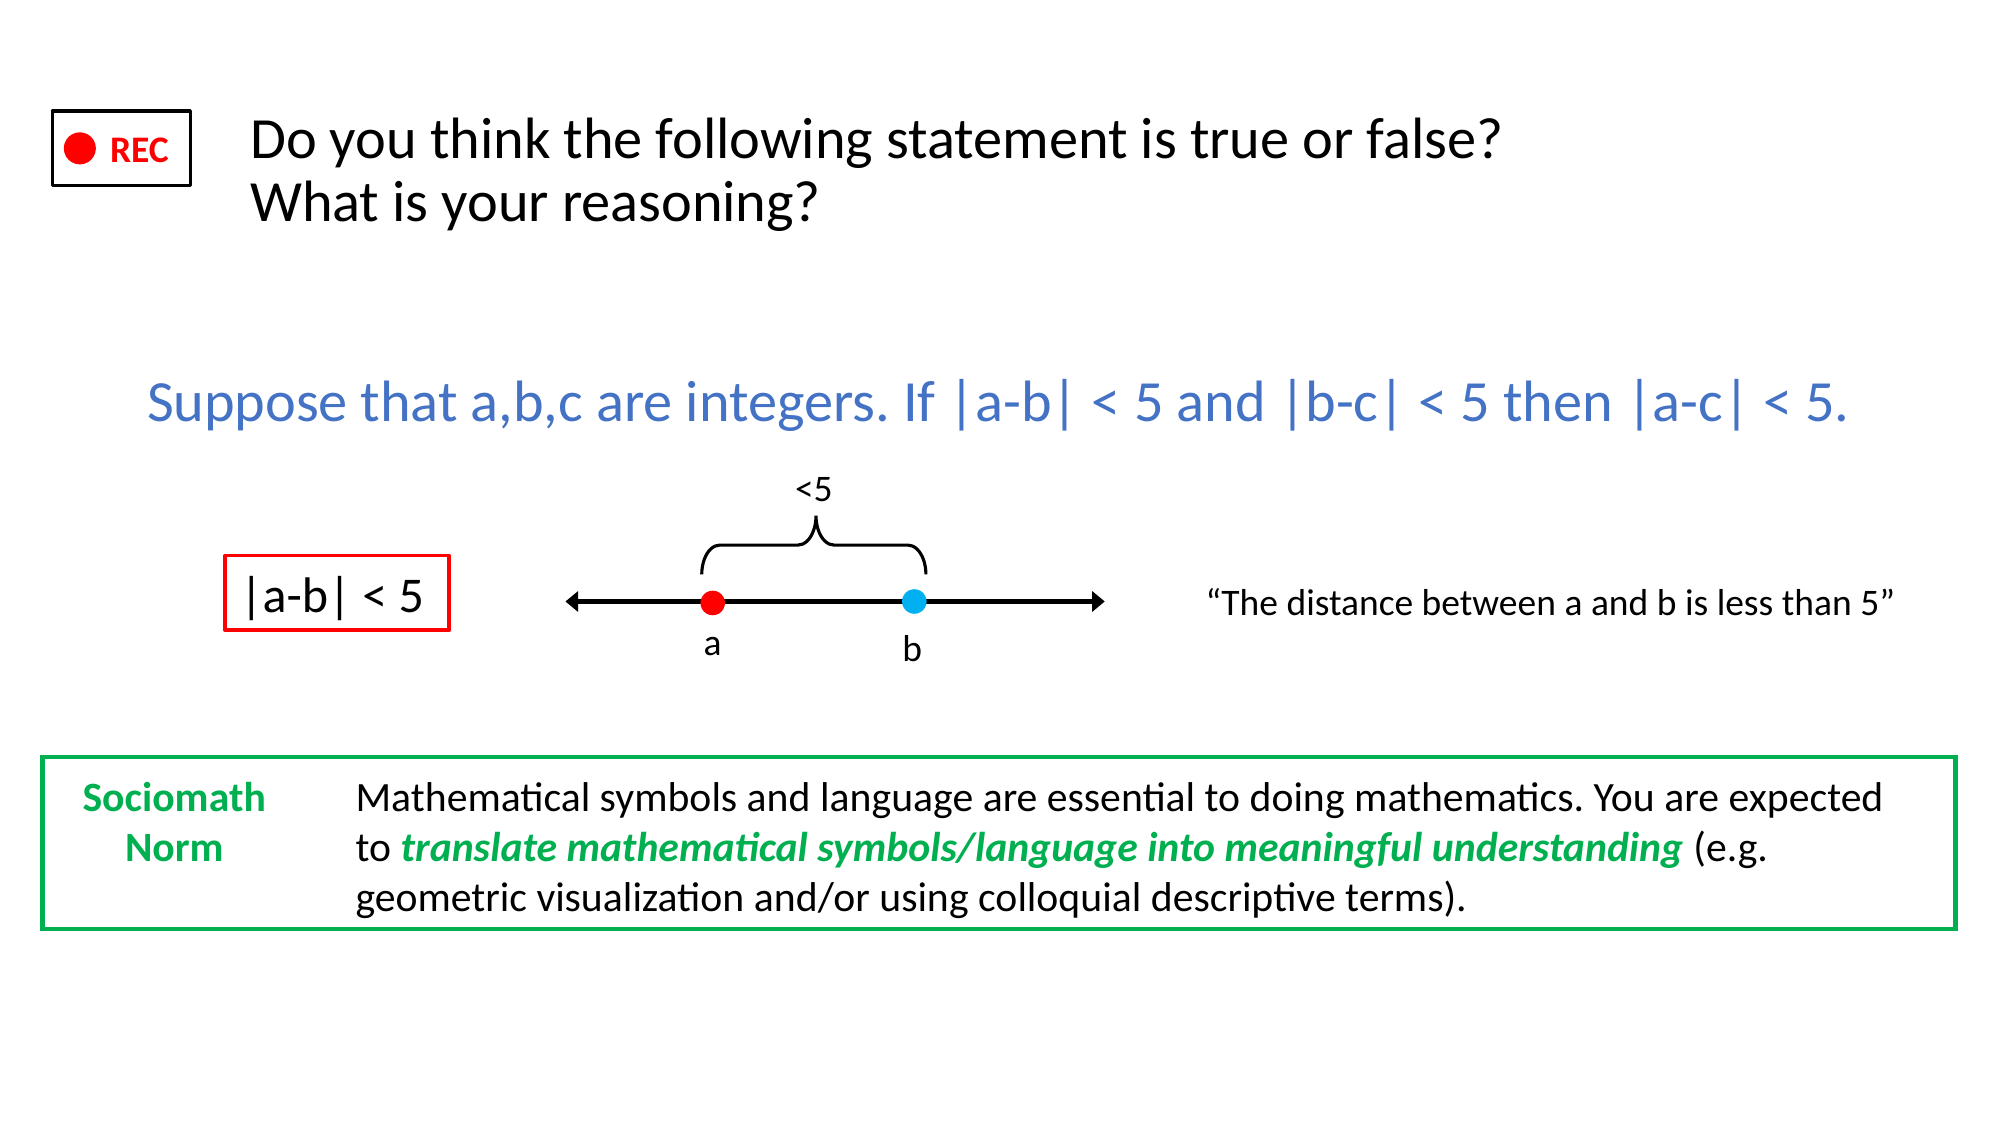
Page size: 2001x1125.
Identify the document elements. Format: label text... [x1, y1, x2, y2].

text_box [42, 756, 1956, 930]
list Do you think the following statement is true or false? What is your reasoning? [235, 100, 1605, 271]
text_box Suppose that a,b,c are integers. If |a-b| < 5 and |b-c| < 5 then |a-c| < 5. [132, 355, 1866, 441]
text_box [225, 456, 1927, 677]
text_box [52, 110, 191, 186]
